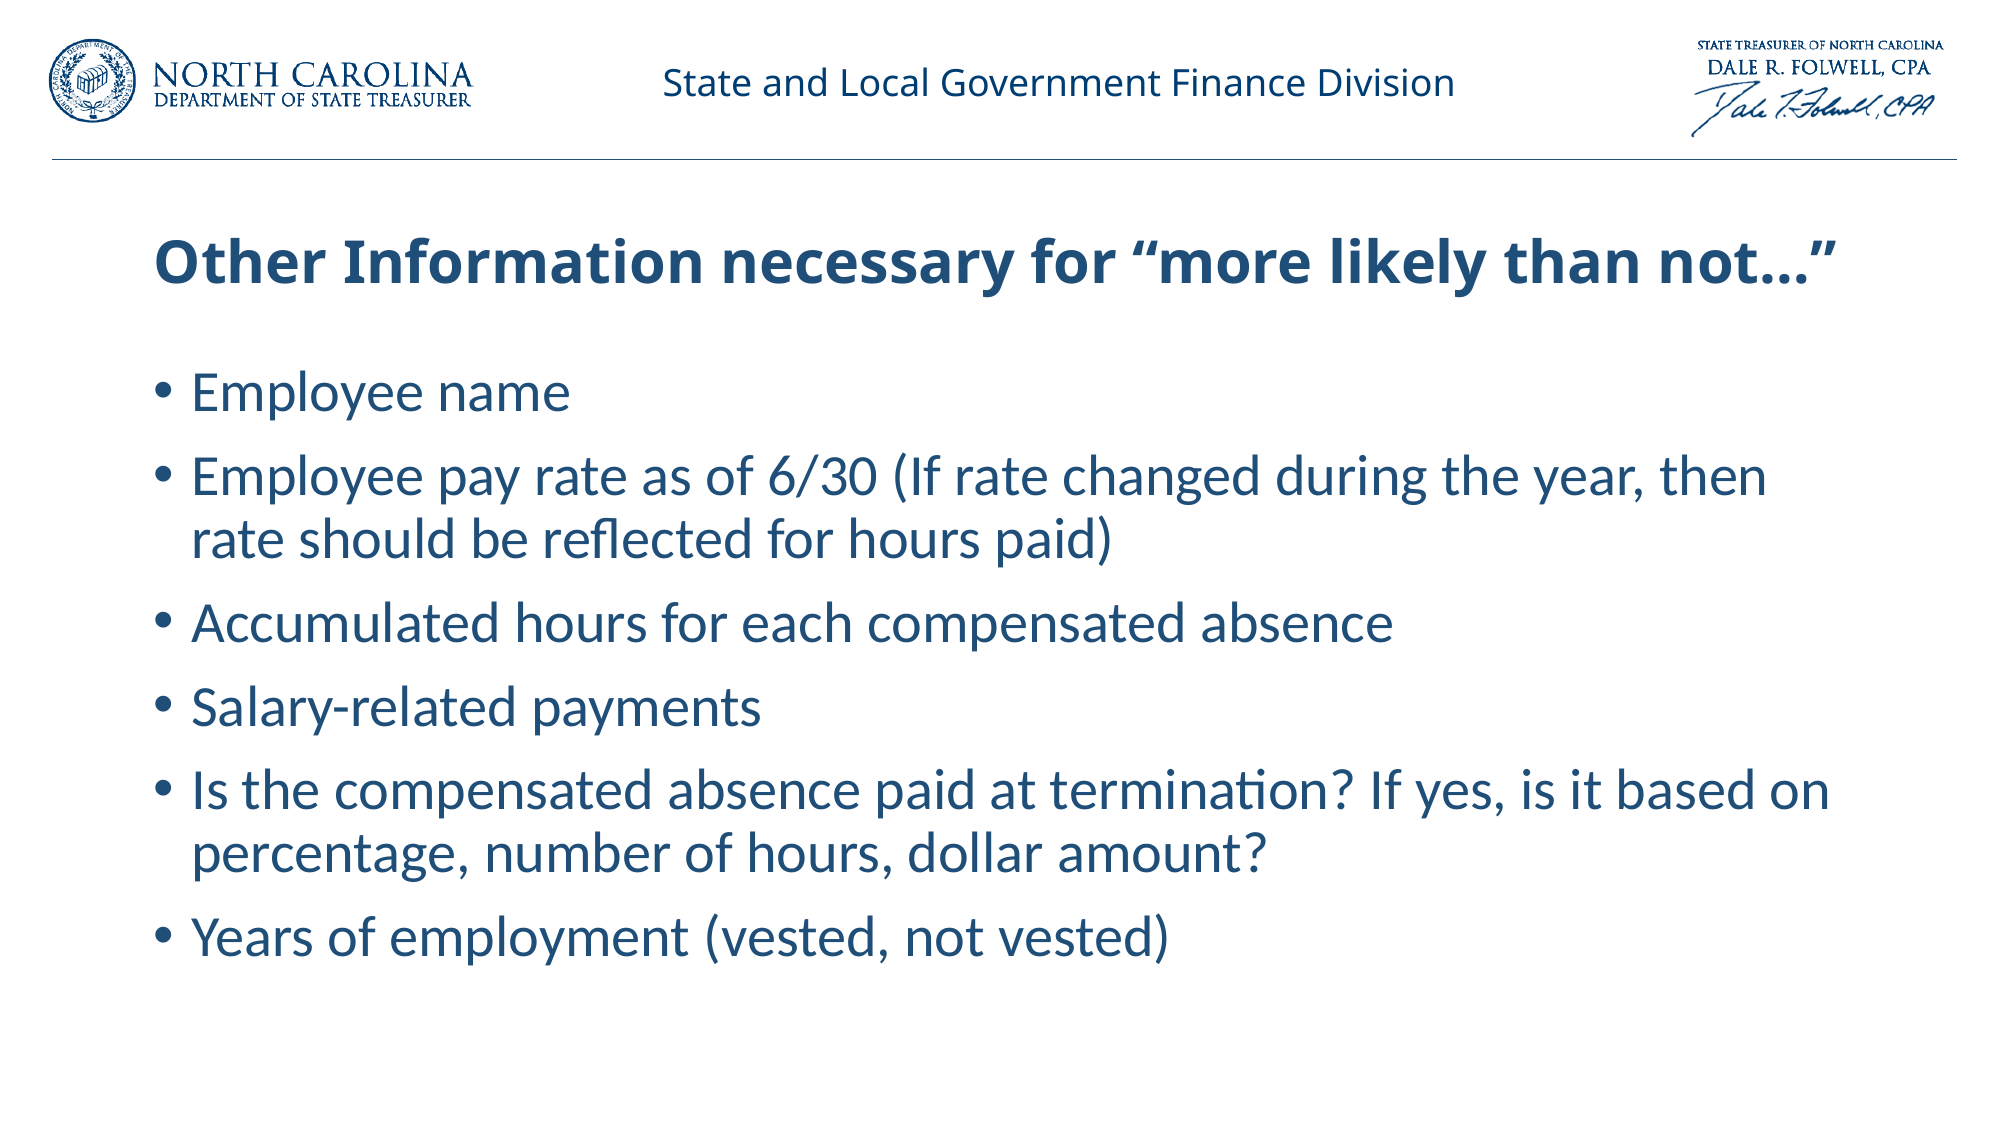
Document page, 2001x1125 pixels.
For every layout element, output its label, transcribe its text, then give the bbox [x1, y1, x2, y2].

title Other Information necessary for “more likely than not…” [138, 194, 1864, 334]
list Employee name Employee pay rate as of 6/30 (If rate changed during the year, then rate should be reflected for hours paid) Accumulated hours for each compensated absence Salary-related payments Is the compensated absence paid at termination? If yes, is it based on percentage, number of hours, dollar amount? Years of employment (vested, not vested) [138, 353, 1864, 1093]
picture [1641, 25, 1957, 141]
picture [42, 35, 477, 129]
